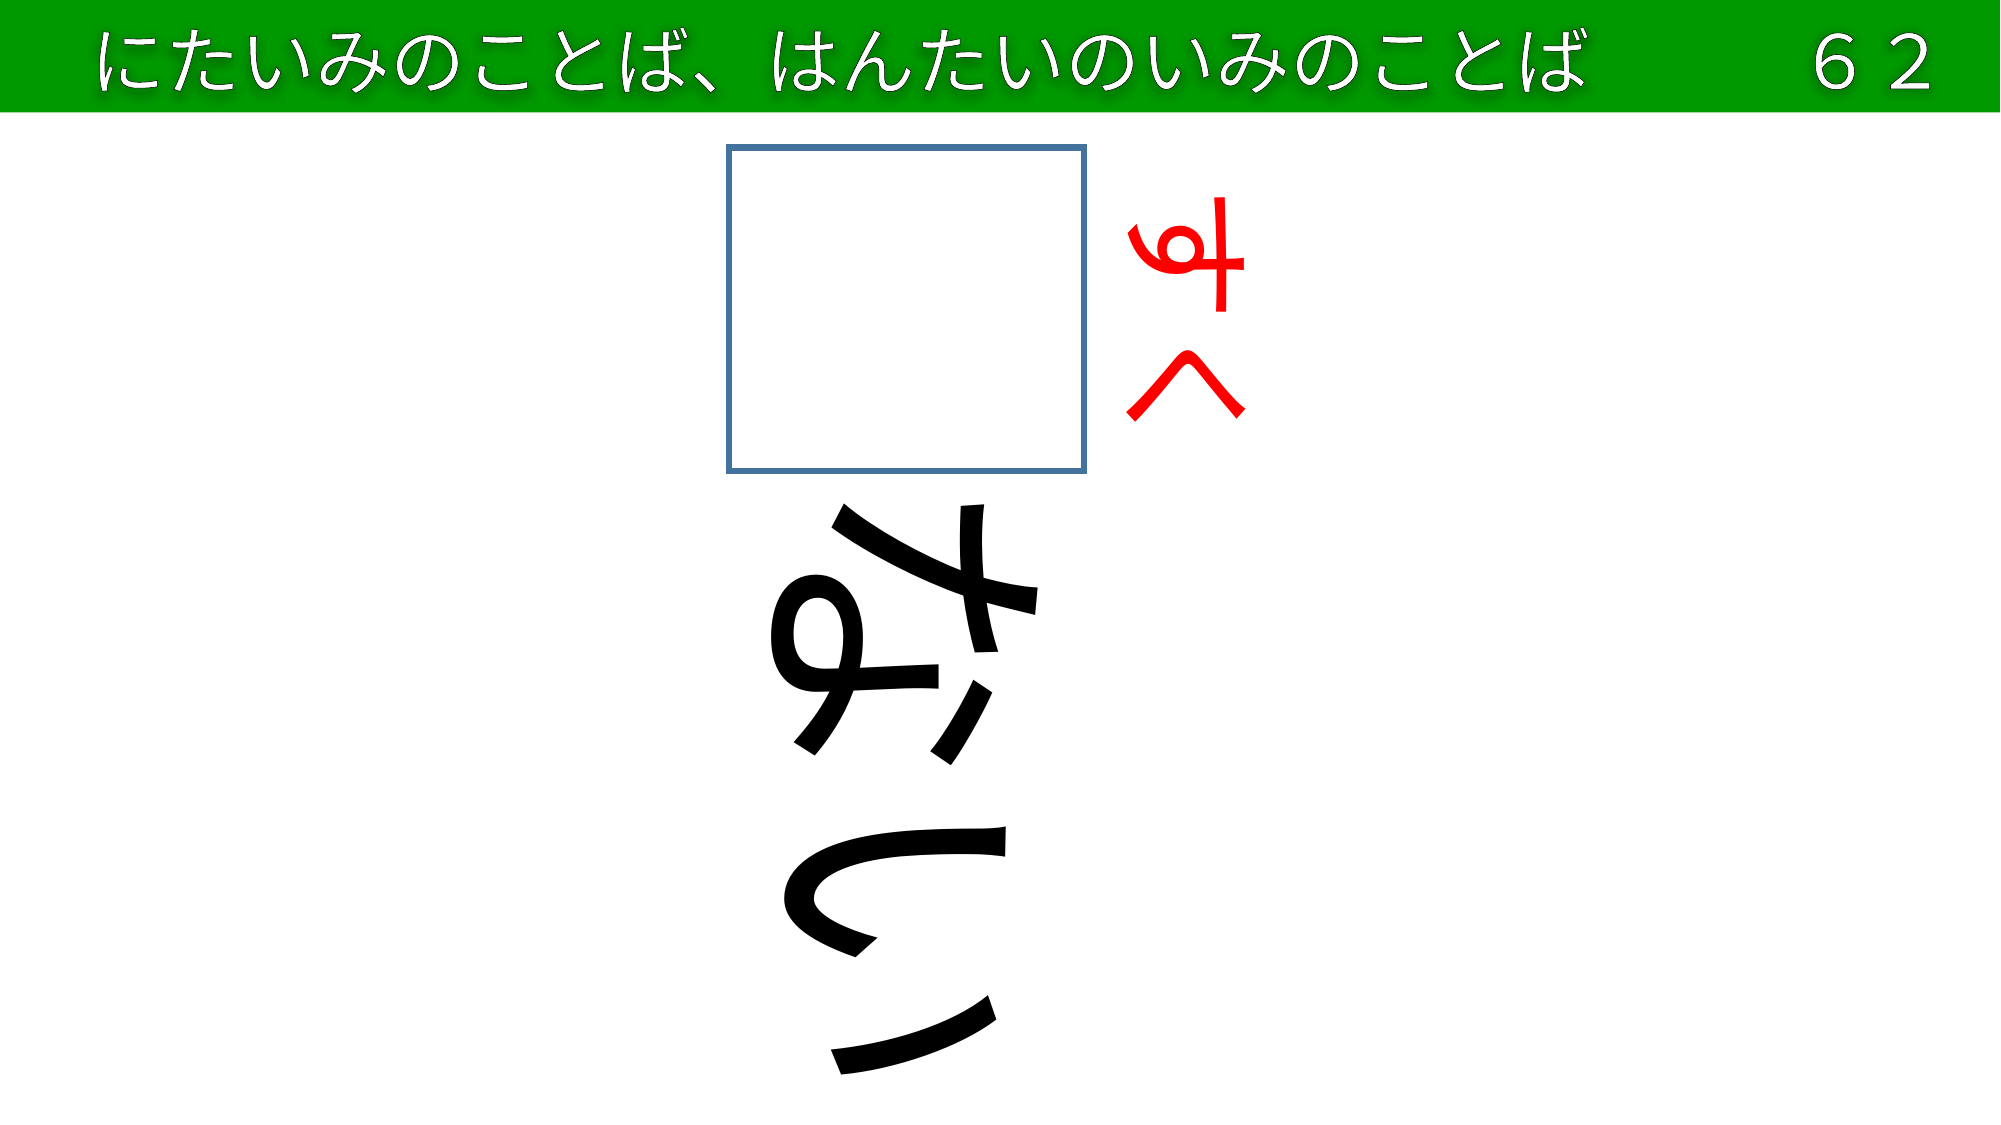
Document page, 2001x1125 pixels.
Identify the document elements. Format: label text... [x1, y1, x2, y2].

text_box すく [1085, 170, 1281, 463]
text_box [728, 146, 1085, 472]
text_box [0, 0, 2000, 113]
text_box 少ない [698, 147, 1108, 1125]
text_box にたいみのことば、はんたいのいみのことば [75, 6, 1618, 112]
text_box ６２ [1782, 6, 1963, 112]
